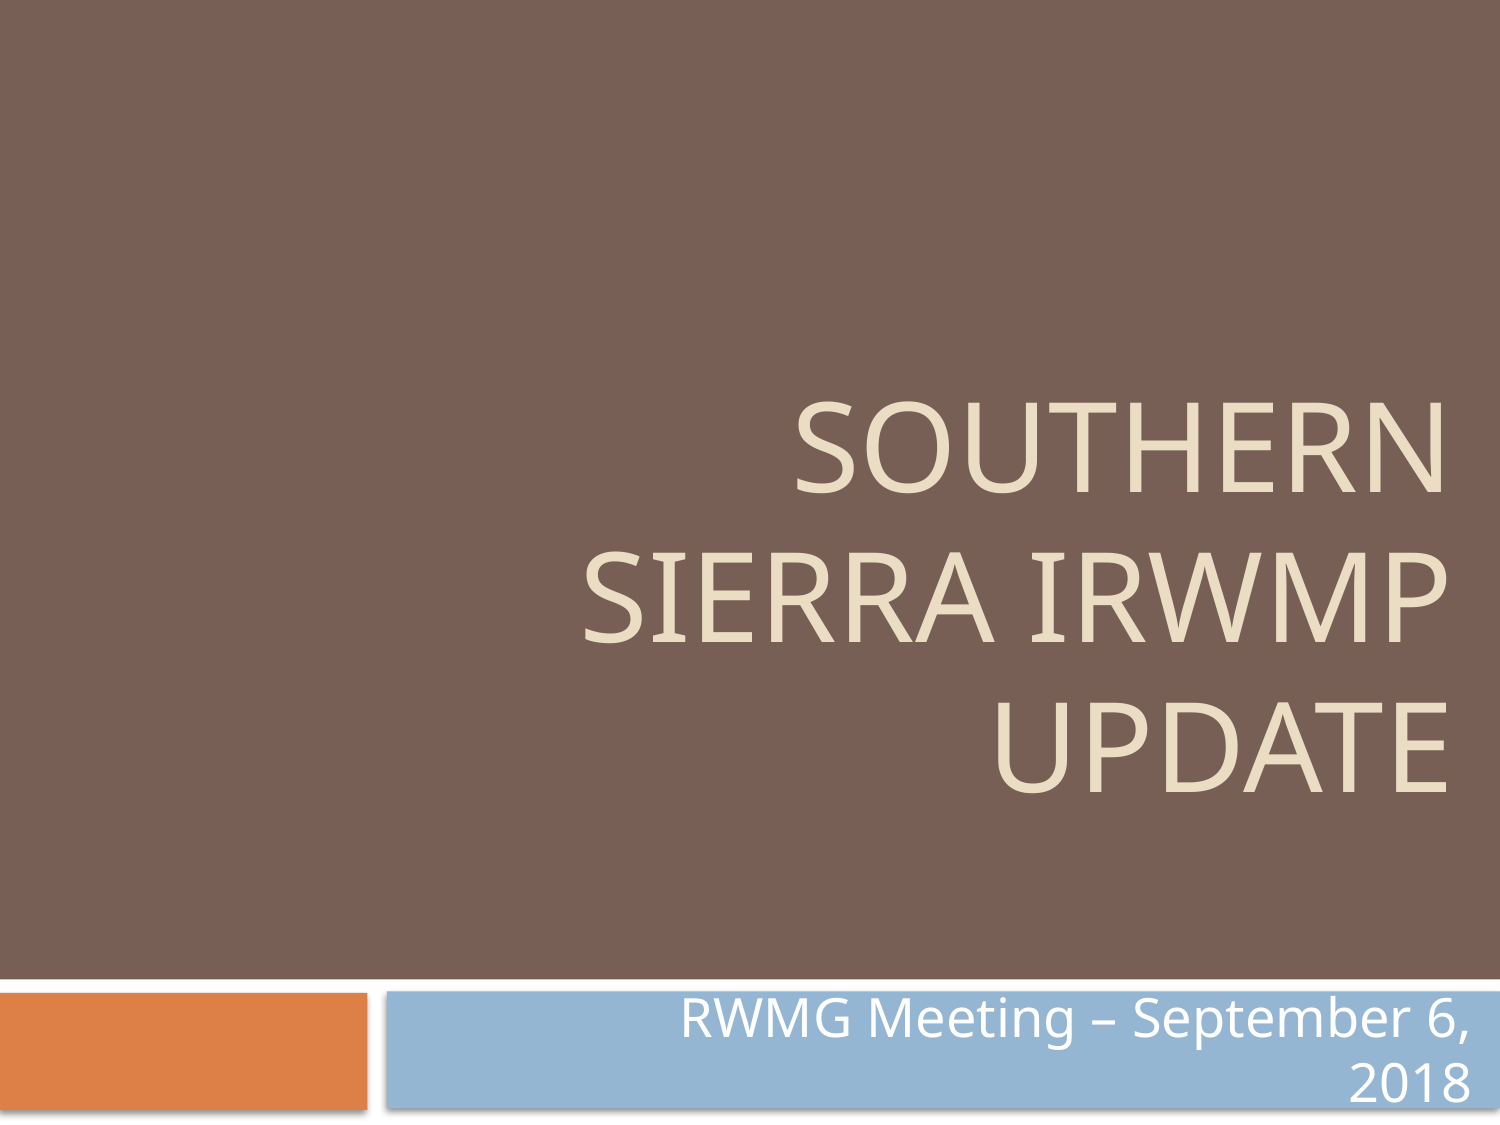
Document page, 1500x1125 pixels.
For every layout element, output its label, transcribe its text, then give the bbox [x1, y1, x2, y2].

subtitle RWMG Meeting – September 6, 2018 [387, 992, 1488, 1105]
title Southern Sierra IRWMP Update [406, 525, 1469, 825]
